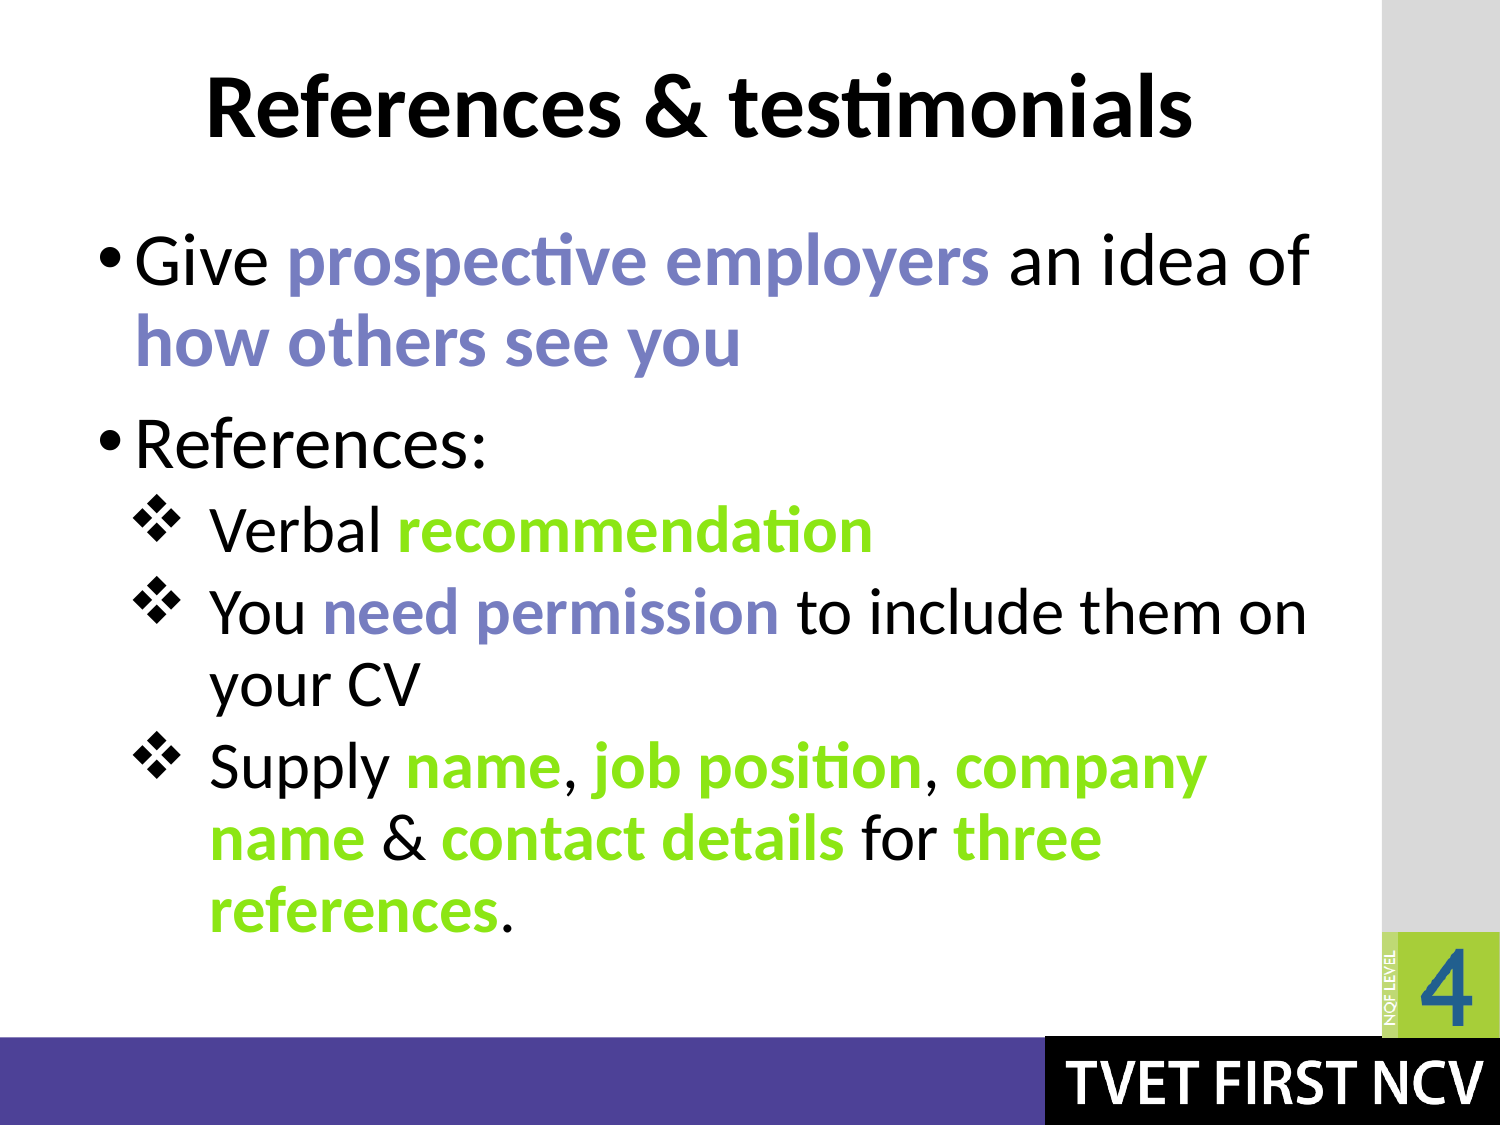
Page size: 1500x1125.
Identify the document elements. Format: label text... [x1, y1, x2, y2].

title References & testimonials [62, 28, 1360, 188]
list Give prospective employers an idea of how others see you References: Verbal recommendation You need permission to include them on your CV Supply name, job position, company name & contact details for three references. [82, 213, 1383, 978]
picture [1382, 932, 1500, 1038]
picture [1065, 1050, 1484, 1120]
